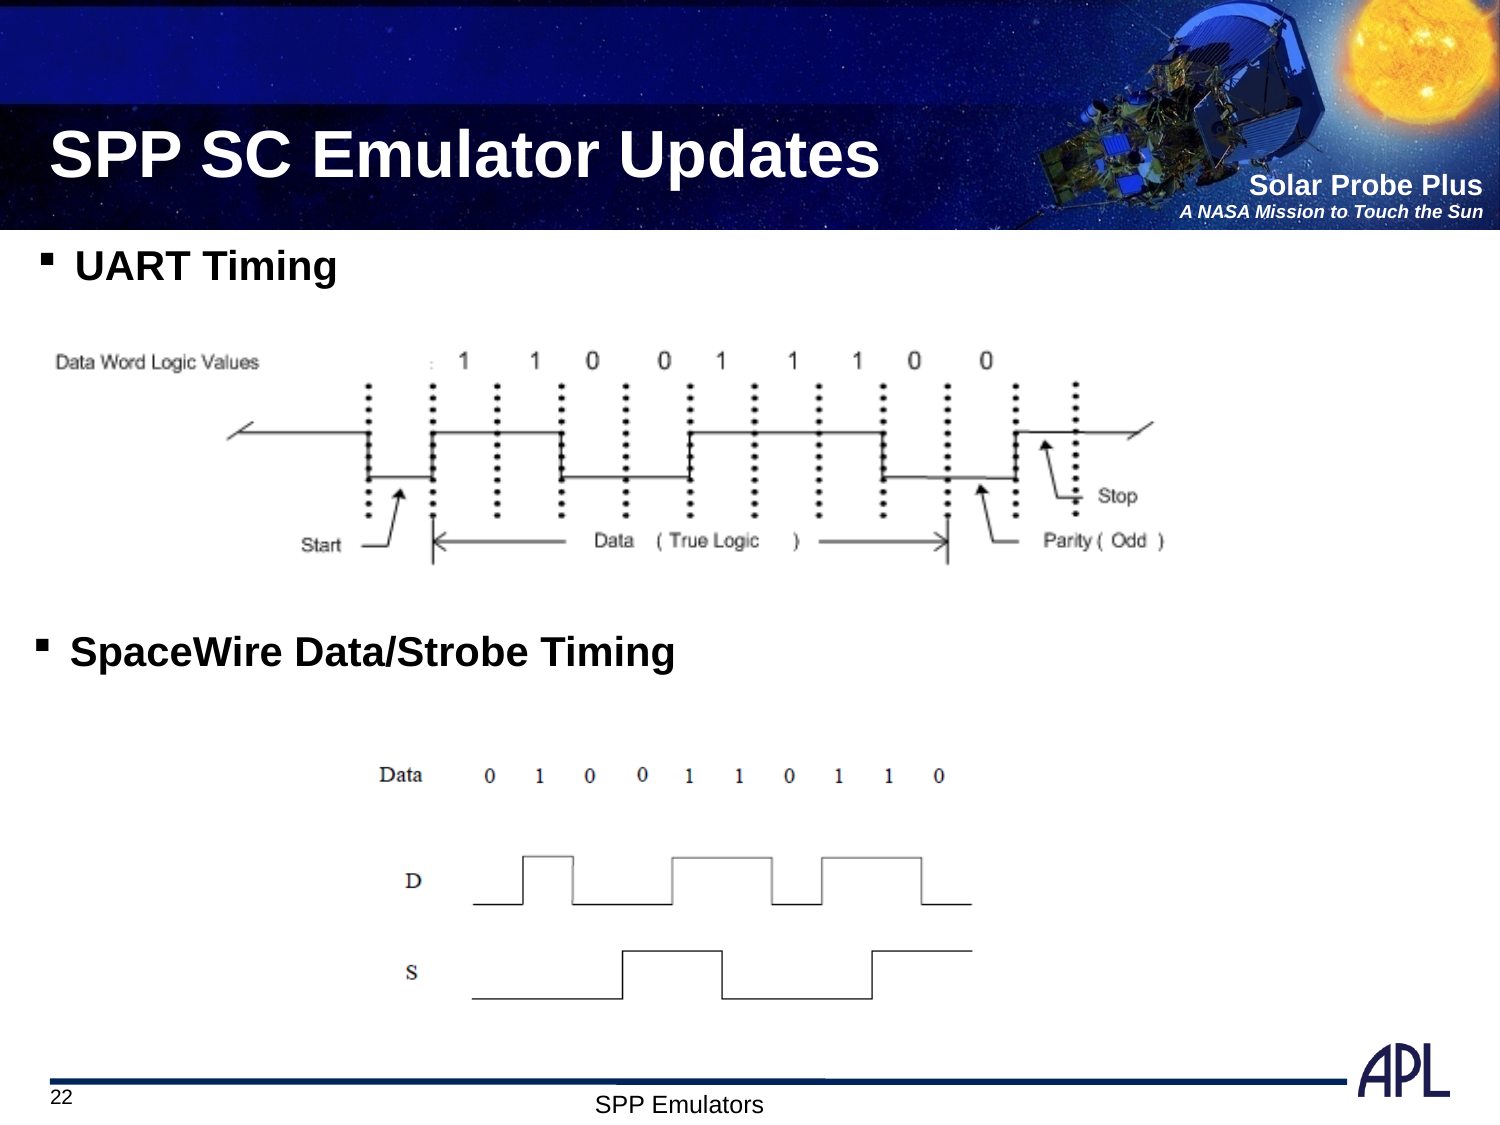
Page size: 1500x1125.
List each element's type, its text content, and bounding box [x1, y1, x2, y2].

slide_number 22 [49, 1082, 273, 1112]
picture [0, 0, 1500, 230]
text_box SpaceWire Data/Strobe Timing [32, 632, 1416, 686]
picture [325, 733, 1015, 1013]
picture [1358, 1043, 1450, 1097]
list UART Timing [37, 246, 1421, 301]
title SPP SC Emulator Updates [49, 0, 1133, 192]
picture [17, 327, 1237, 578]
